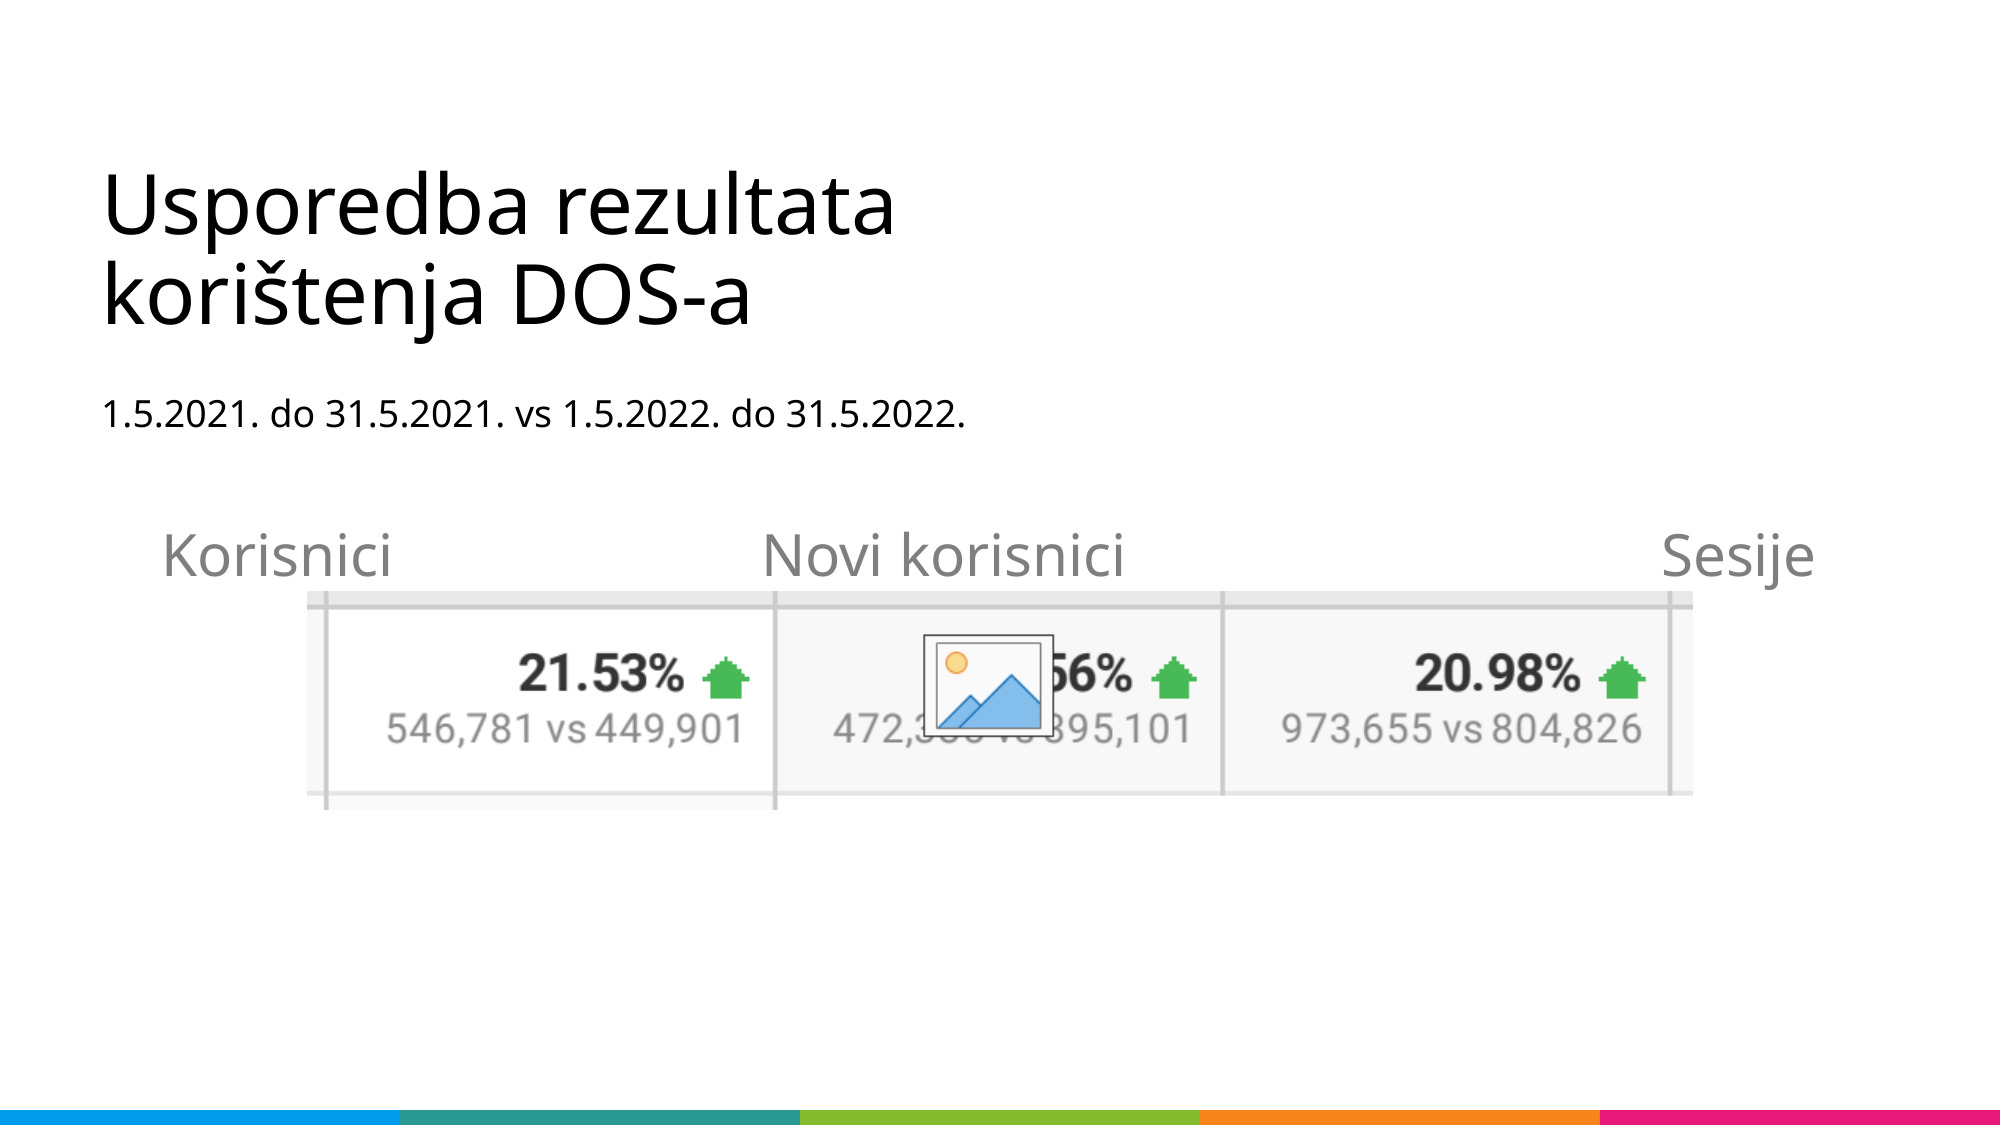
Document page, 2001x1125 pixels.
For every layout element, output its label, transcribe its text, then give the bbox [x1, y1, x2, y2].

list 1.5.2021. do 31.5.2021. vs 1.5.2022. do 31.5.2022. [86, 388, 1000, 1014]
picture [307, 518, 1693, 854]
title Usporedba rezultata korištenja DOS-a [86, 88, 1000, 351]
